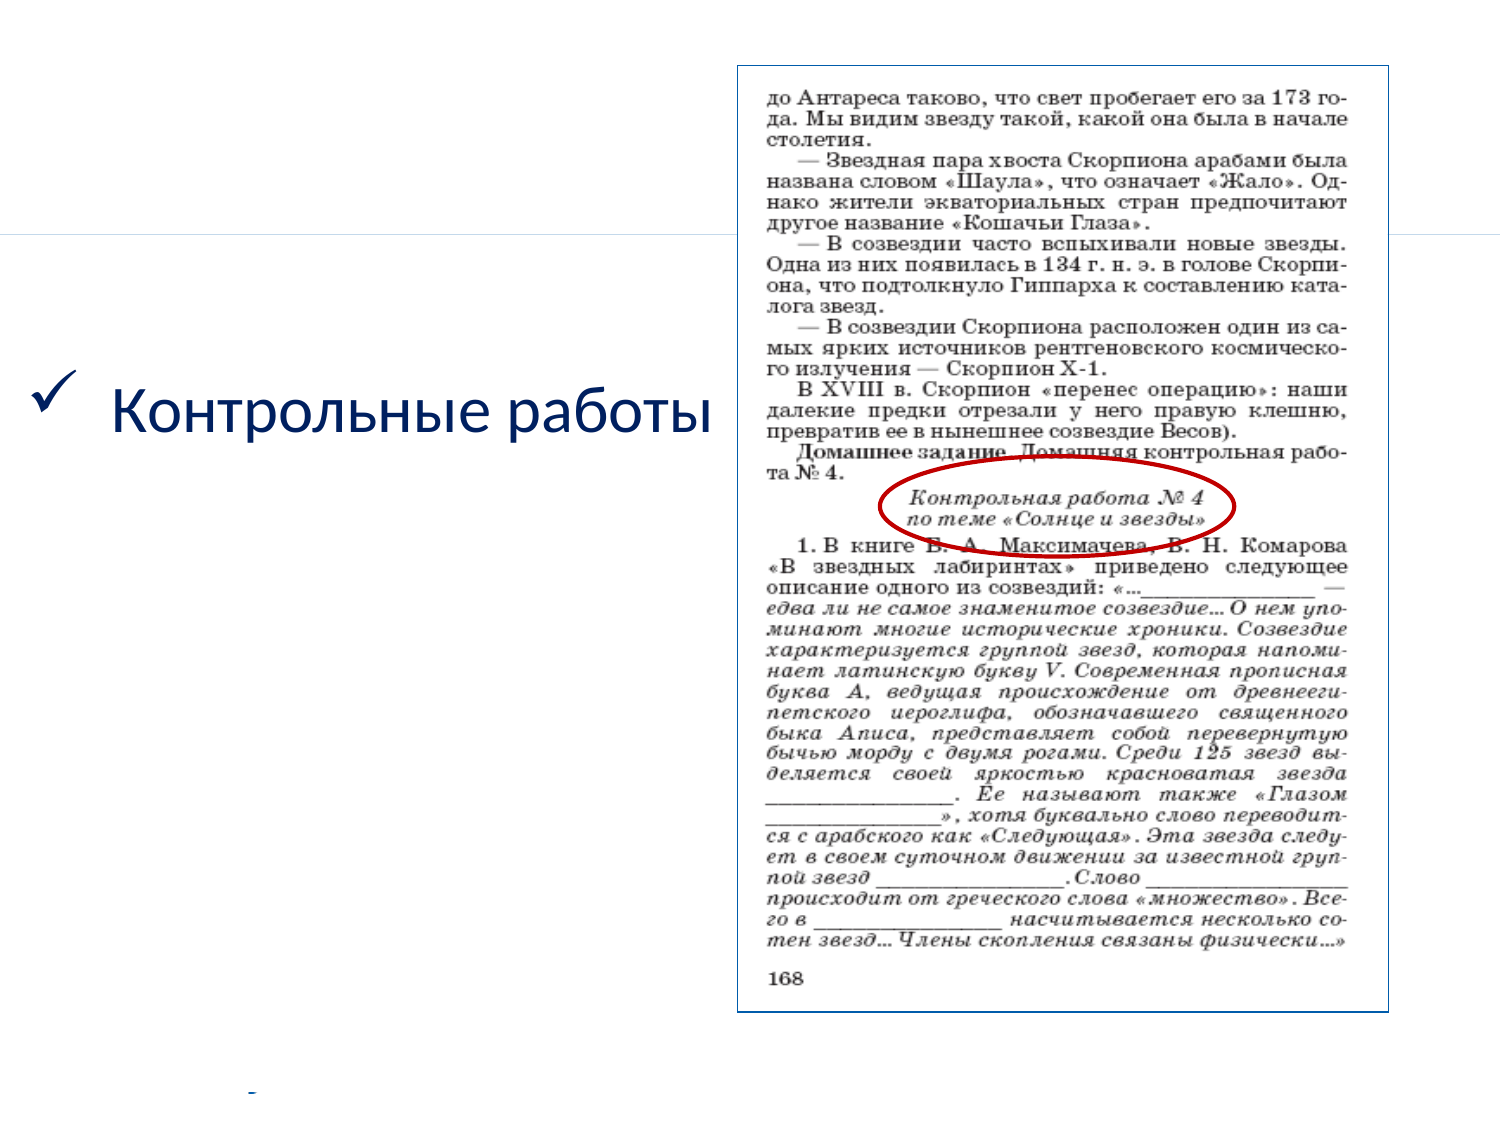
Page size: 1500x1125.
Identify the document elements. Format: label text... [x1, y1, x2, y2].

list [737, 66, 1388, 1012]
text_box Контрольные работы [11, 358, 732, 454]
